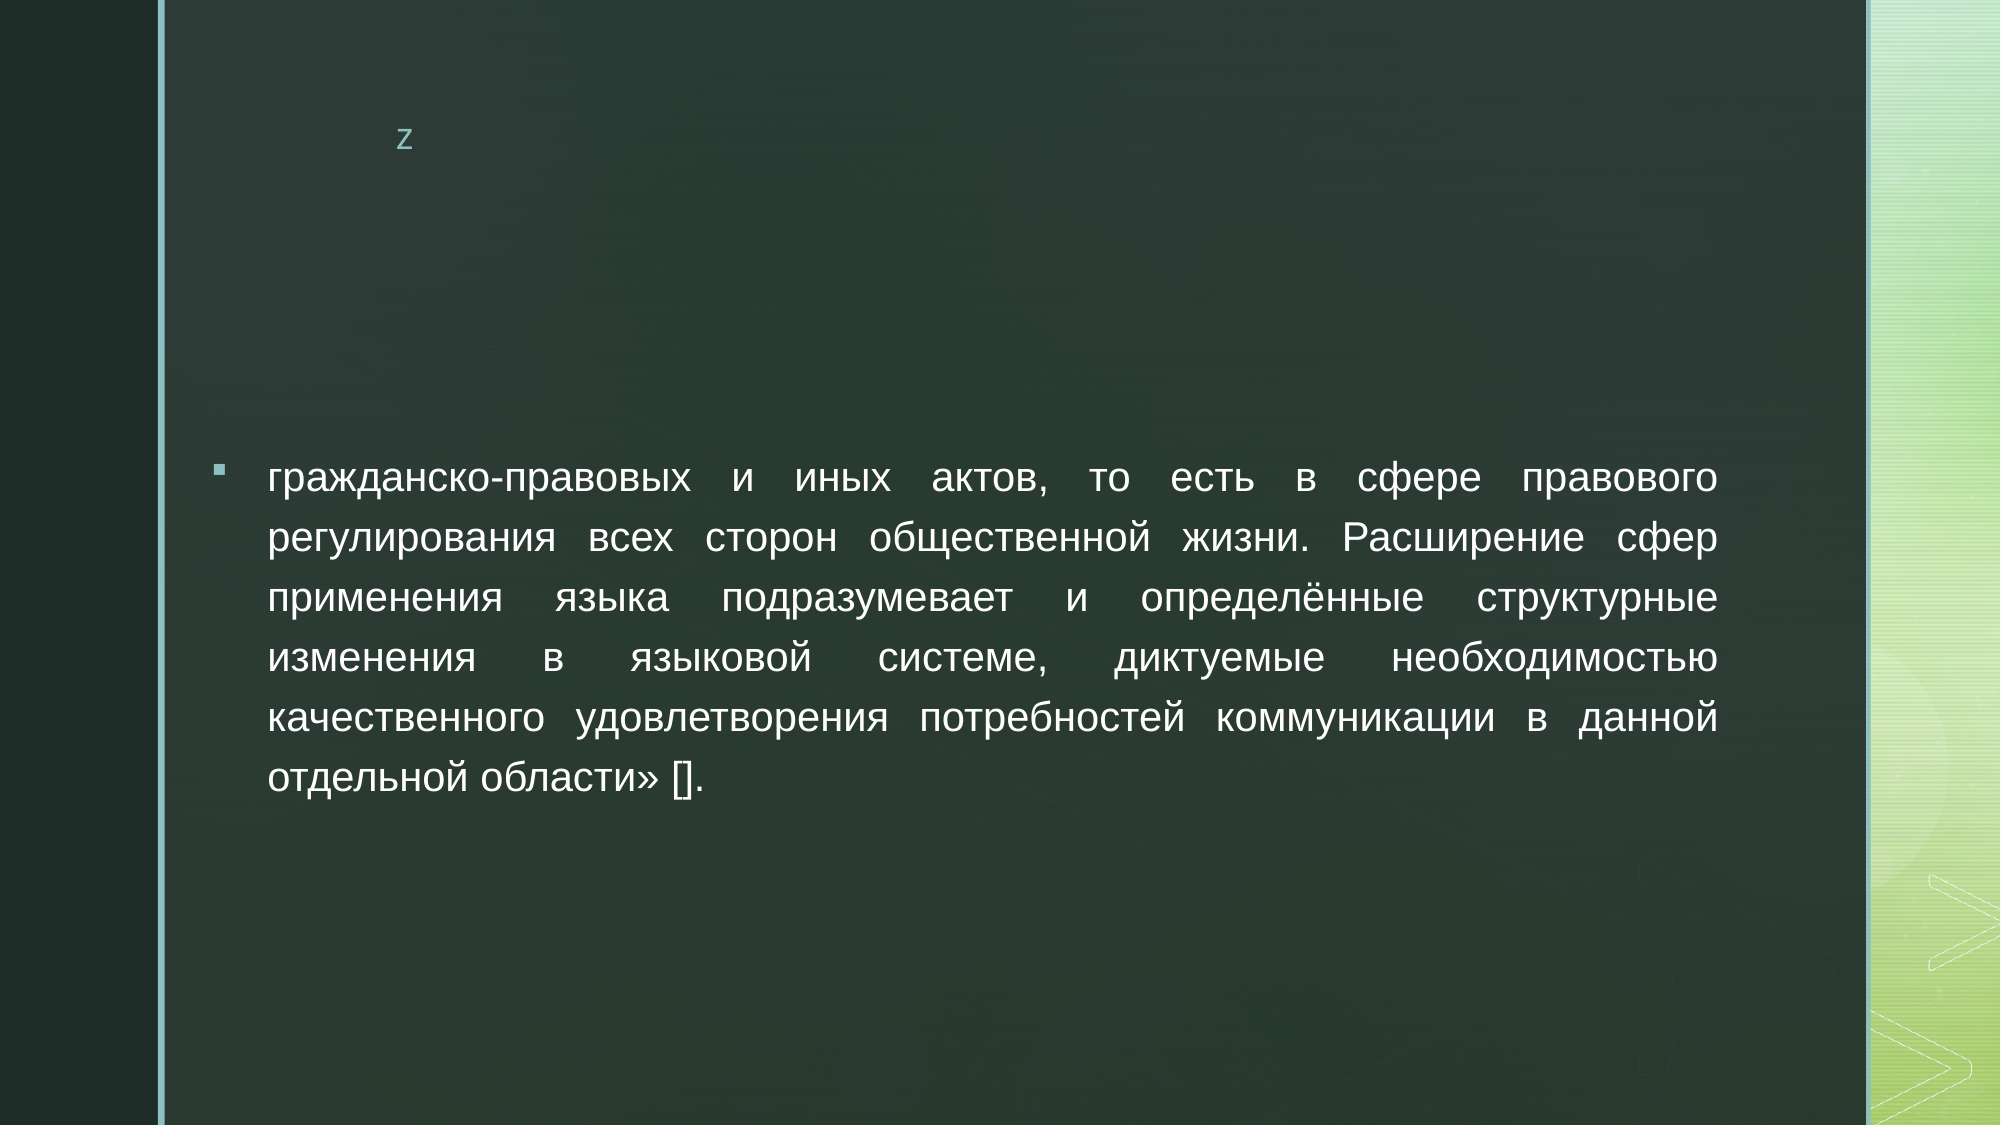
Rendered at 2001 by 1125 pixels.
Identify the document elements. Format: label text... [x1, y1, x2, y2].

picture [1871, 0, 2001, 1125]
list гражданско-правовых и иных актов, то есть в сфере правового регулирования всех сторон общественной жизни. Расширение сфер применения языка подразумевает и определённые структурные изменения в языковой системе, диктуемые необходимостью качественного удовлетворения потребностей коммуникации в данной отдельной области» []. [195, 339, 1734, 993]
